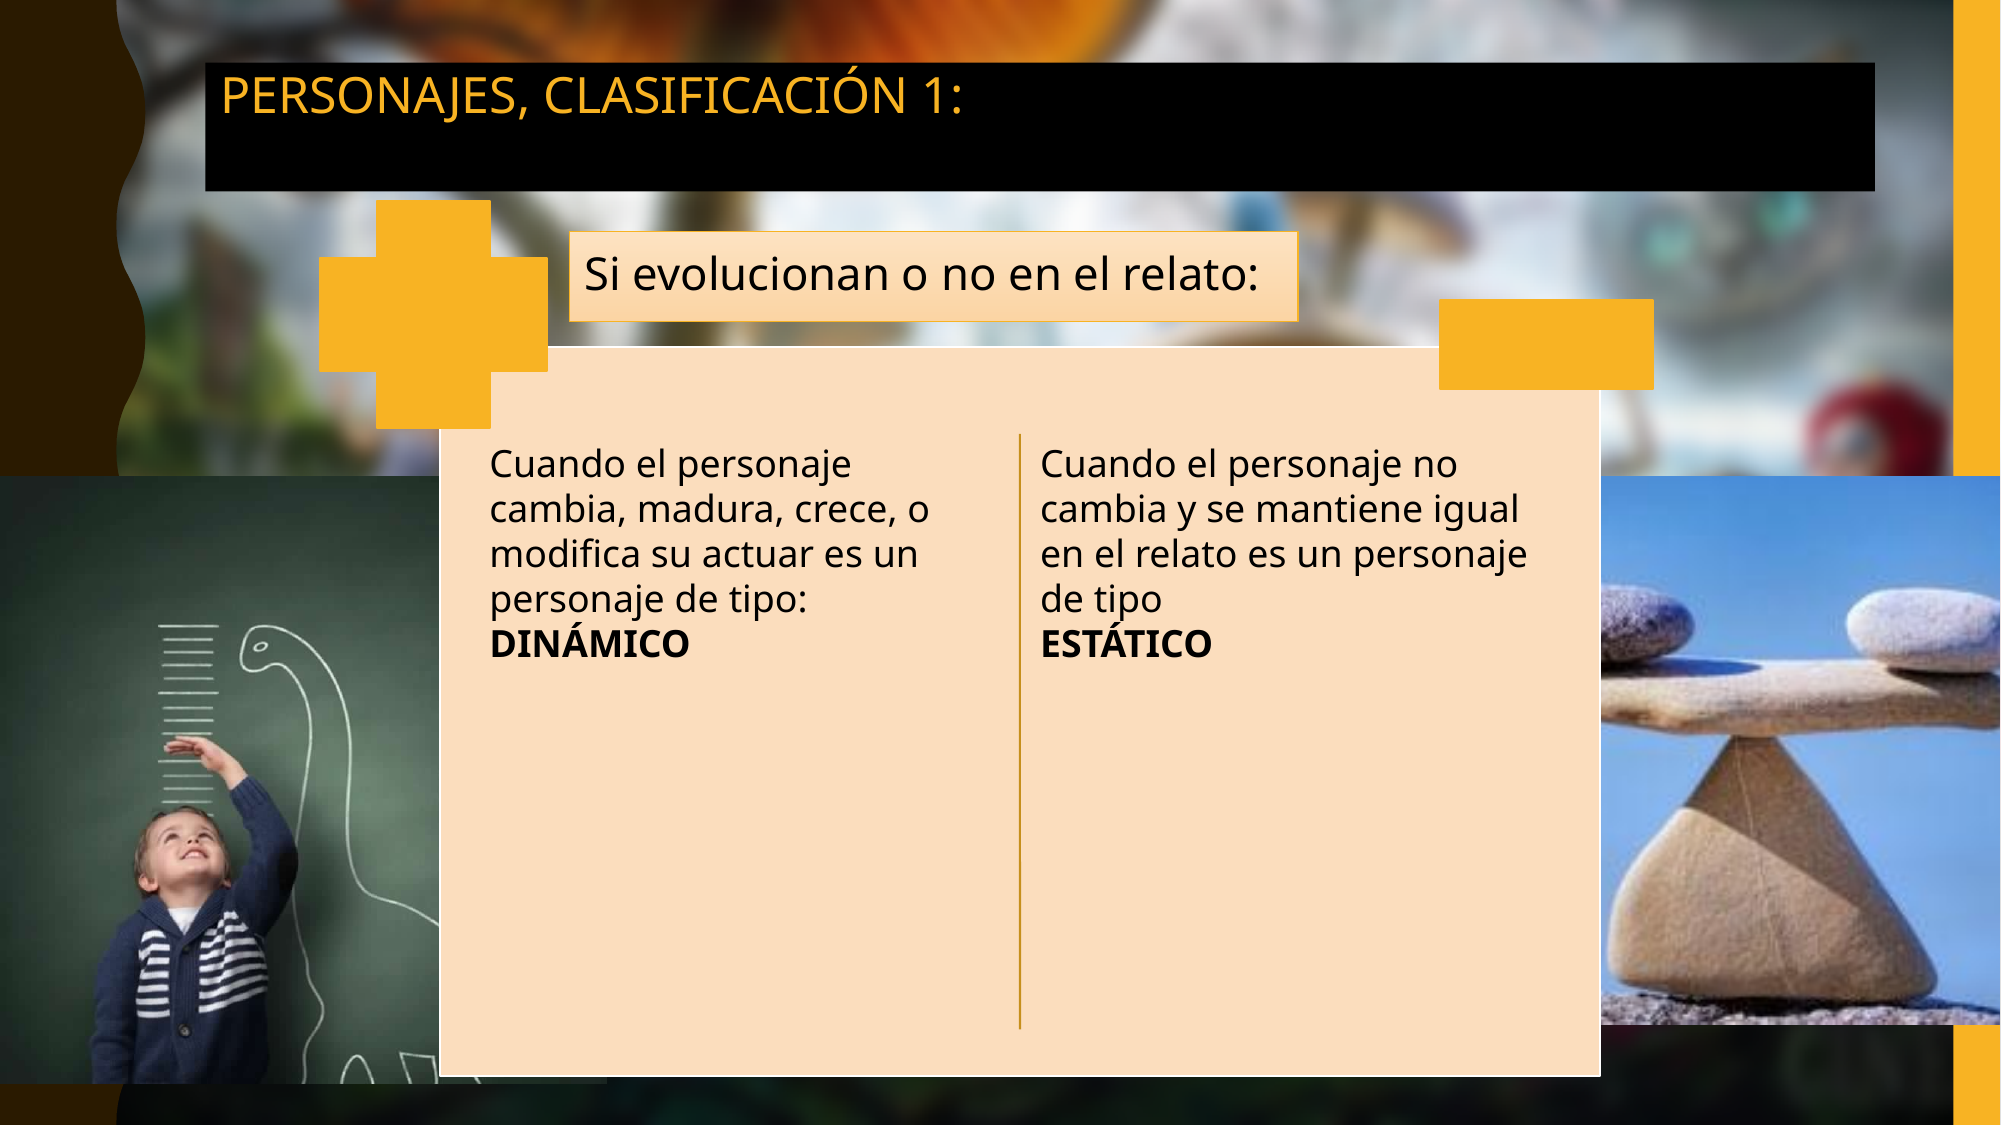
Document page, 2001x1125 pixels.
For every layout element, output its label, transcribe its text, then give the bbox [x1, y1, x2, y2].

picture [0, 0, 2001, 1125]
title PERSONAJES, CLASIFICACIÓN 1: [205, 62, 1875, 192]
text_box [319, 194, 1654, 1084]
